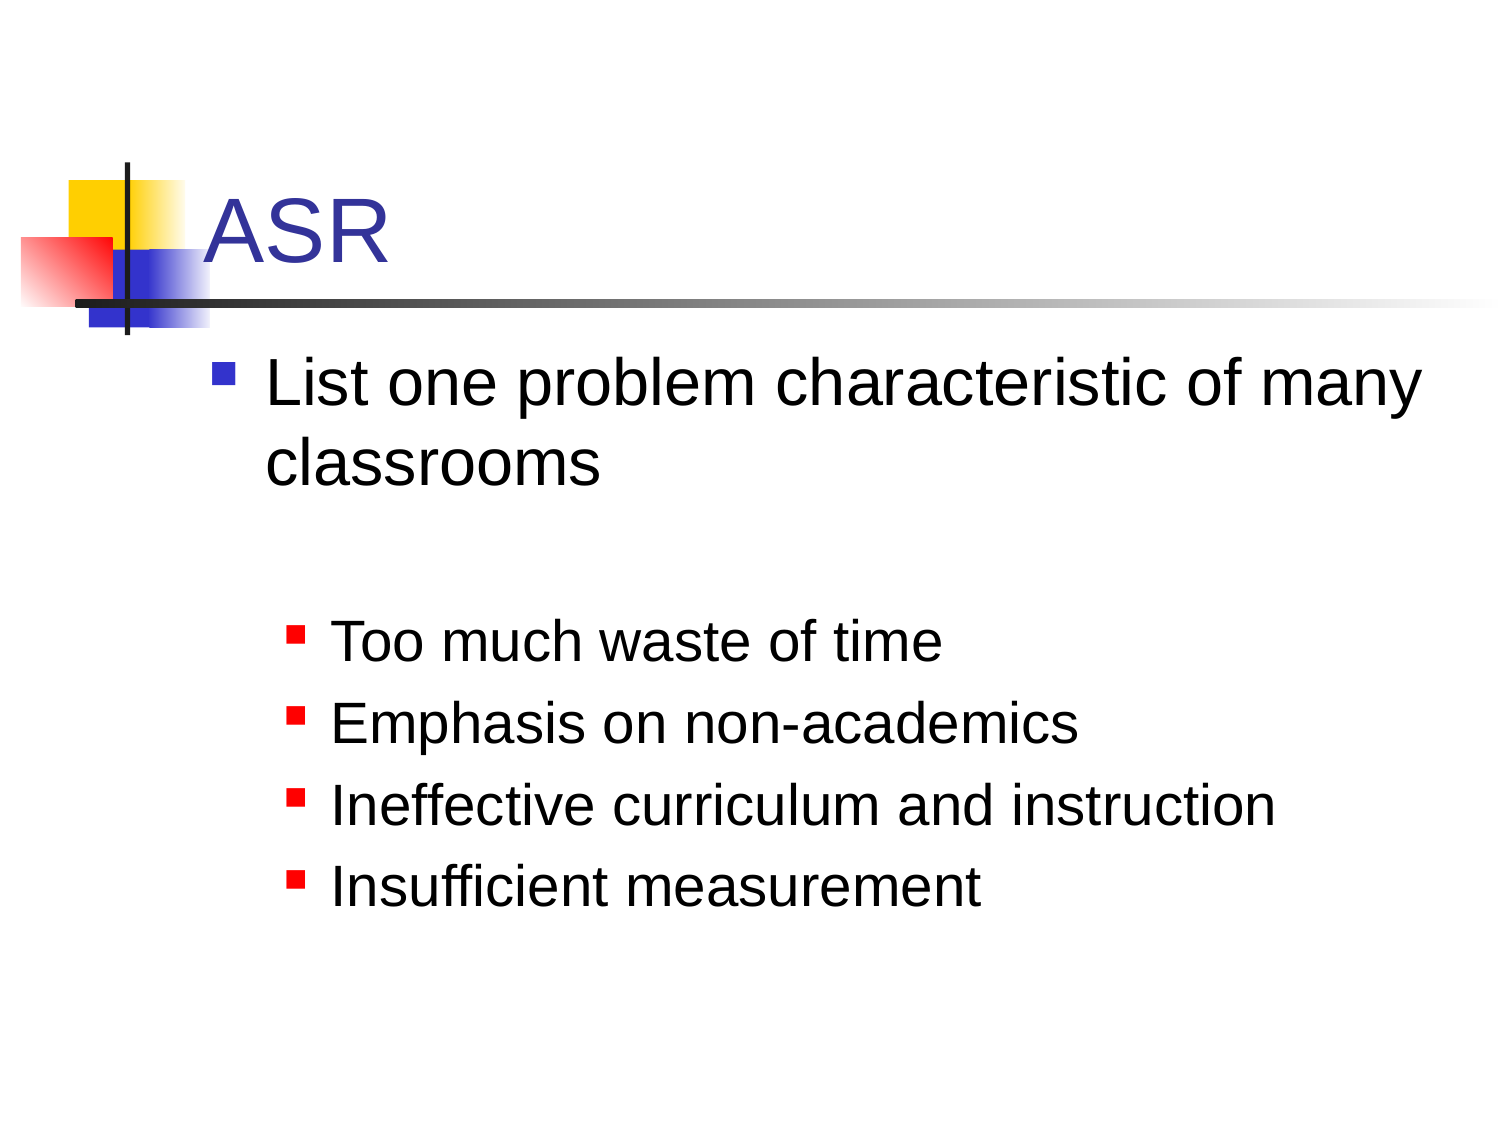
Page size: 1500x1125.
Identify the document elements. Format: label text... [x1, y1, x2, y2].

list List one problem characteristic of many classrooms Too much waste of time Emphasis on non-academics Ineffective curriculum and instruction Insufficient measurement [193, 330, 1470, 1007]
title ASR [188, 101, 1468, 289]
